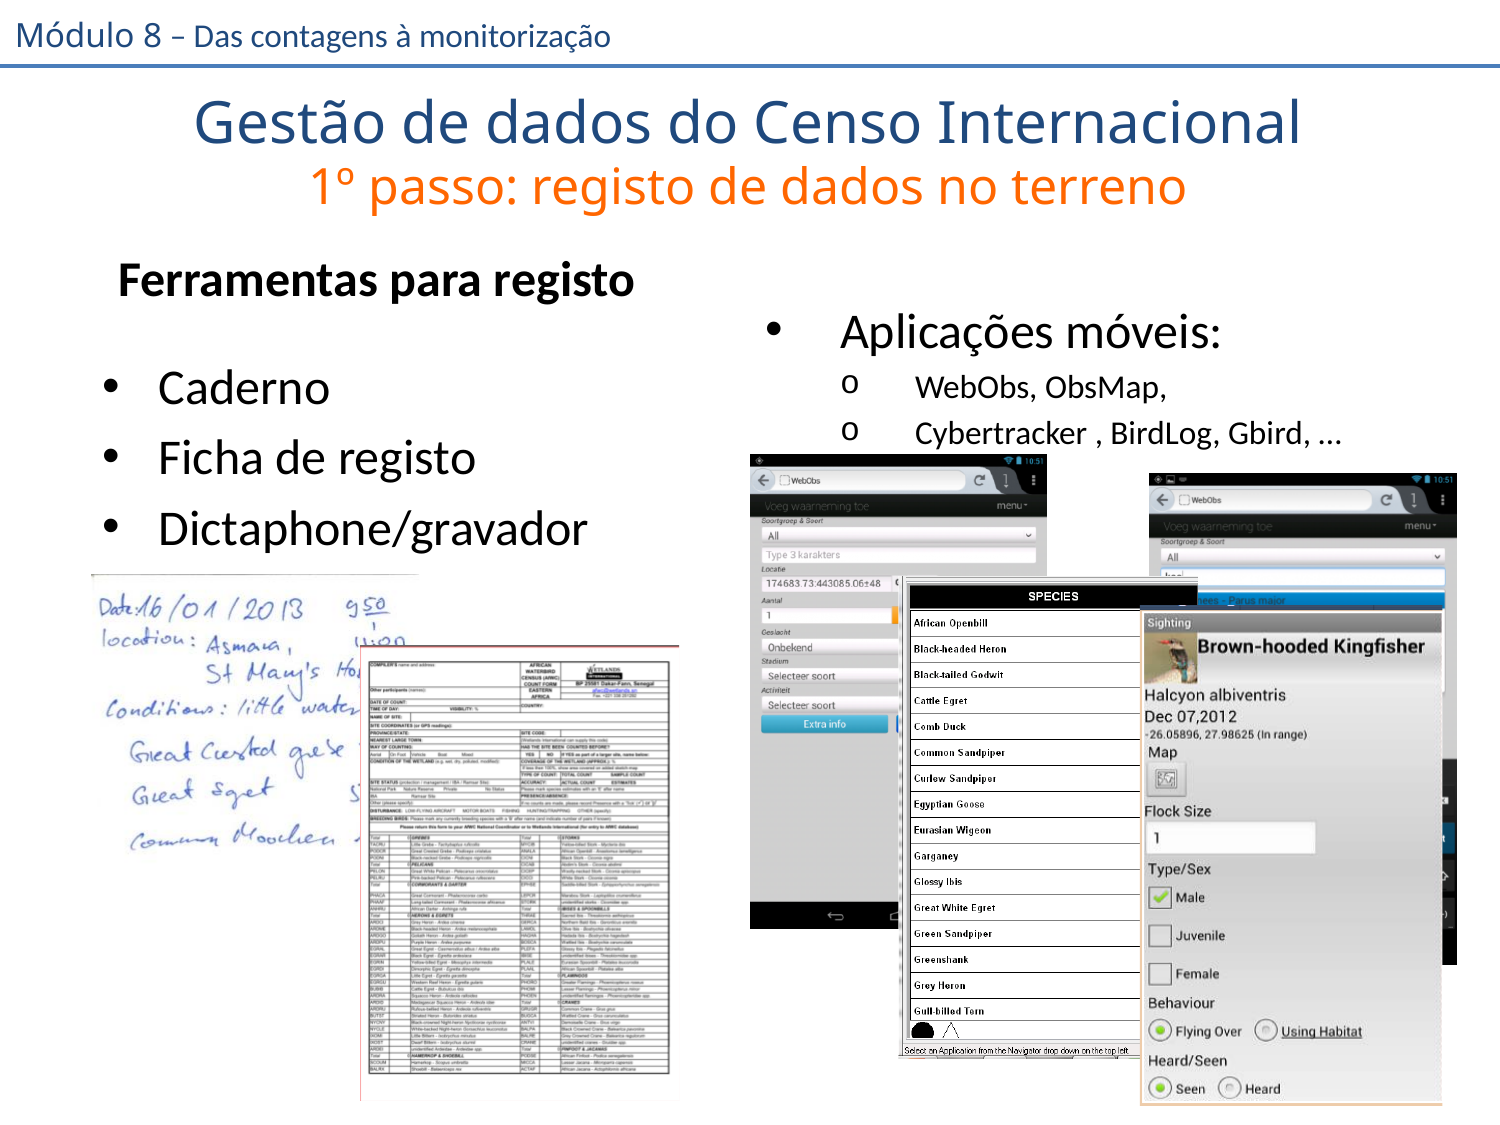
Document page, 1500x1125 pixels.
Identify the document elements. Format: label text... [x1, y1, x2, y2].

picture [359, 645, 680, 1102]
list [1149, 472, 1457, 965]
text_box Ferramentas para registo [103, 238, 651, 314]
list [90, 574, 420, 906]
title Gestão de dados do Censo Internacional 1º passo: registo de dados no terreno [73, 56, 1424, 244]
list Caderno Ficha de registo Dictaphone/gravador [87, 342, 750, 563]
list Aplicações móveis: WebObs, ObsMap, Cybertracker , BirdLog, Gbird, … [750, 290, 1413, 480]
picture [749, 454, 1443, 1106]
